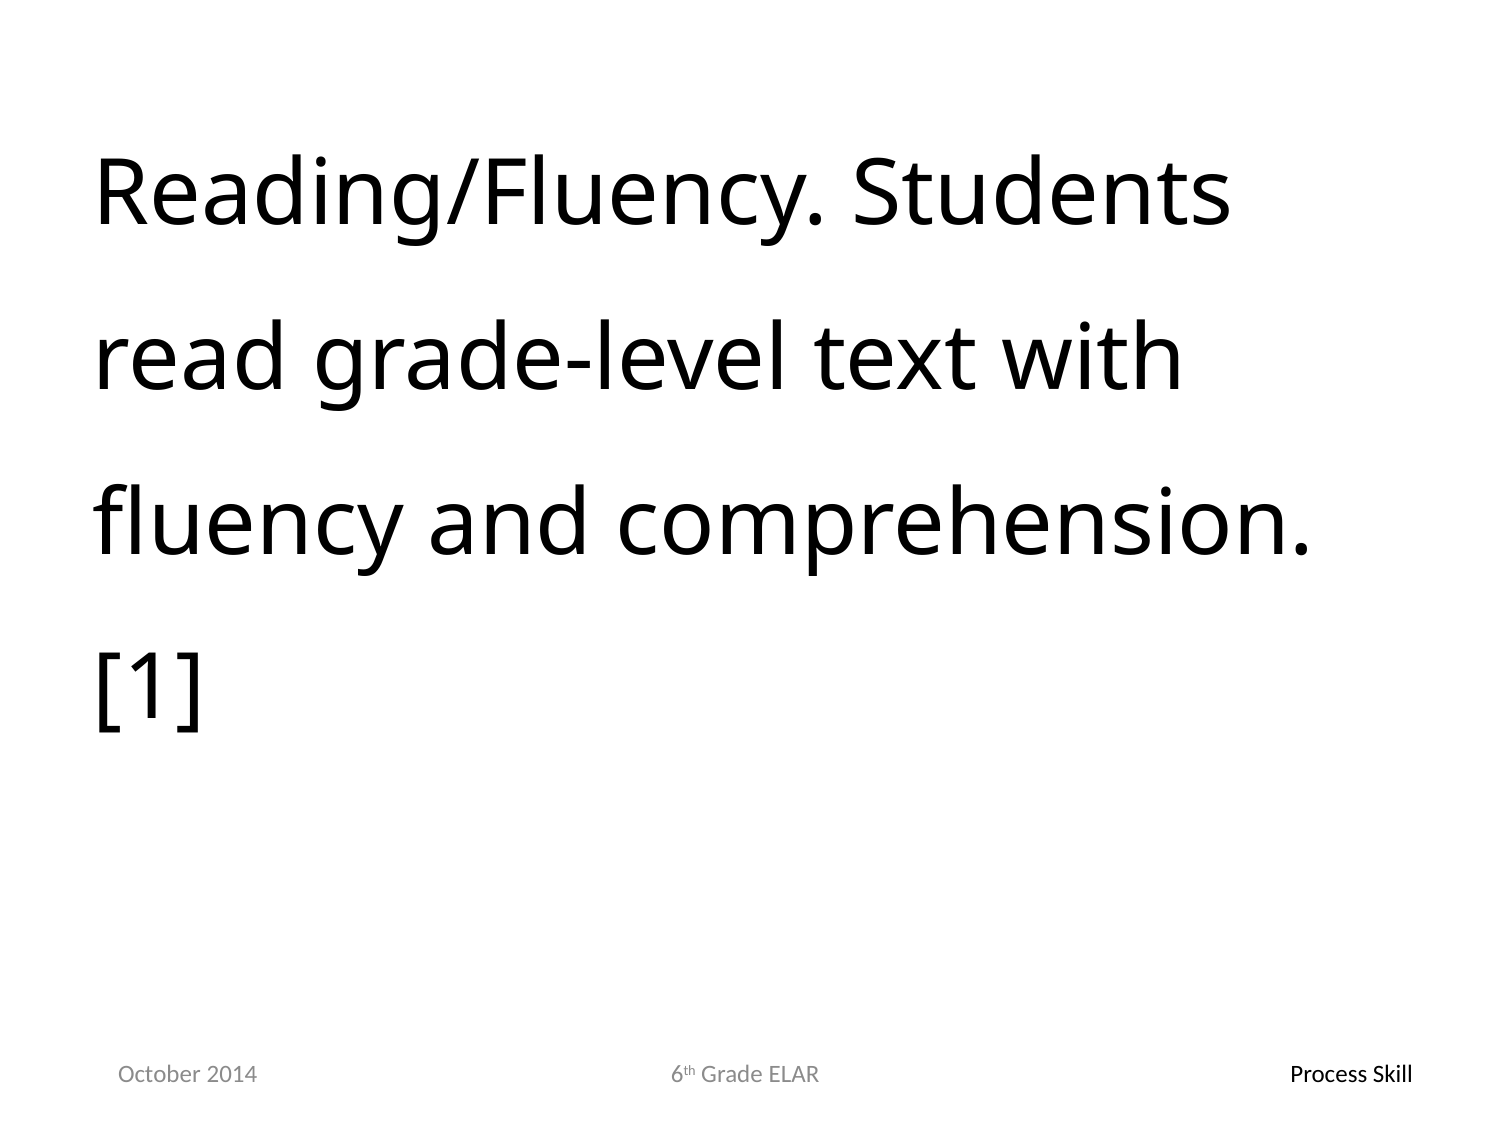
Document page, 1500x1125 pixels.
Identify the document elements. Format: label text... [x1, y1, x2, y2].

footer 6th Grade ELAR [492, 1042, 999, 1103]
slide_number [103, 1042, 441, 1103]
subtitle Reading/Fluency. Students read grade-level text with fluency and comprehension.[1] [78, 70, 1429, 1014]
